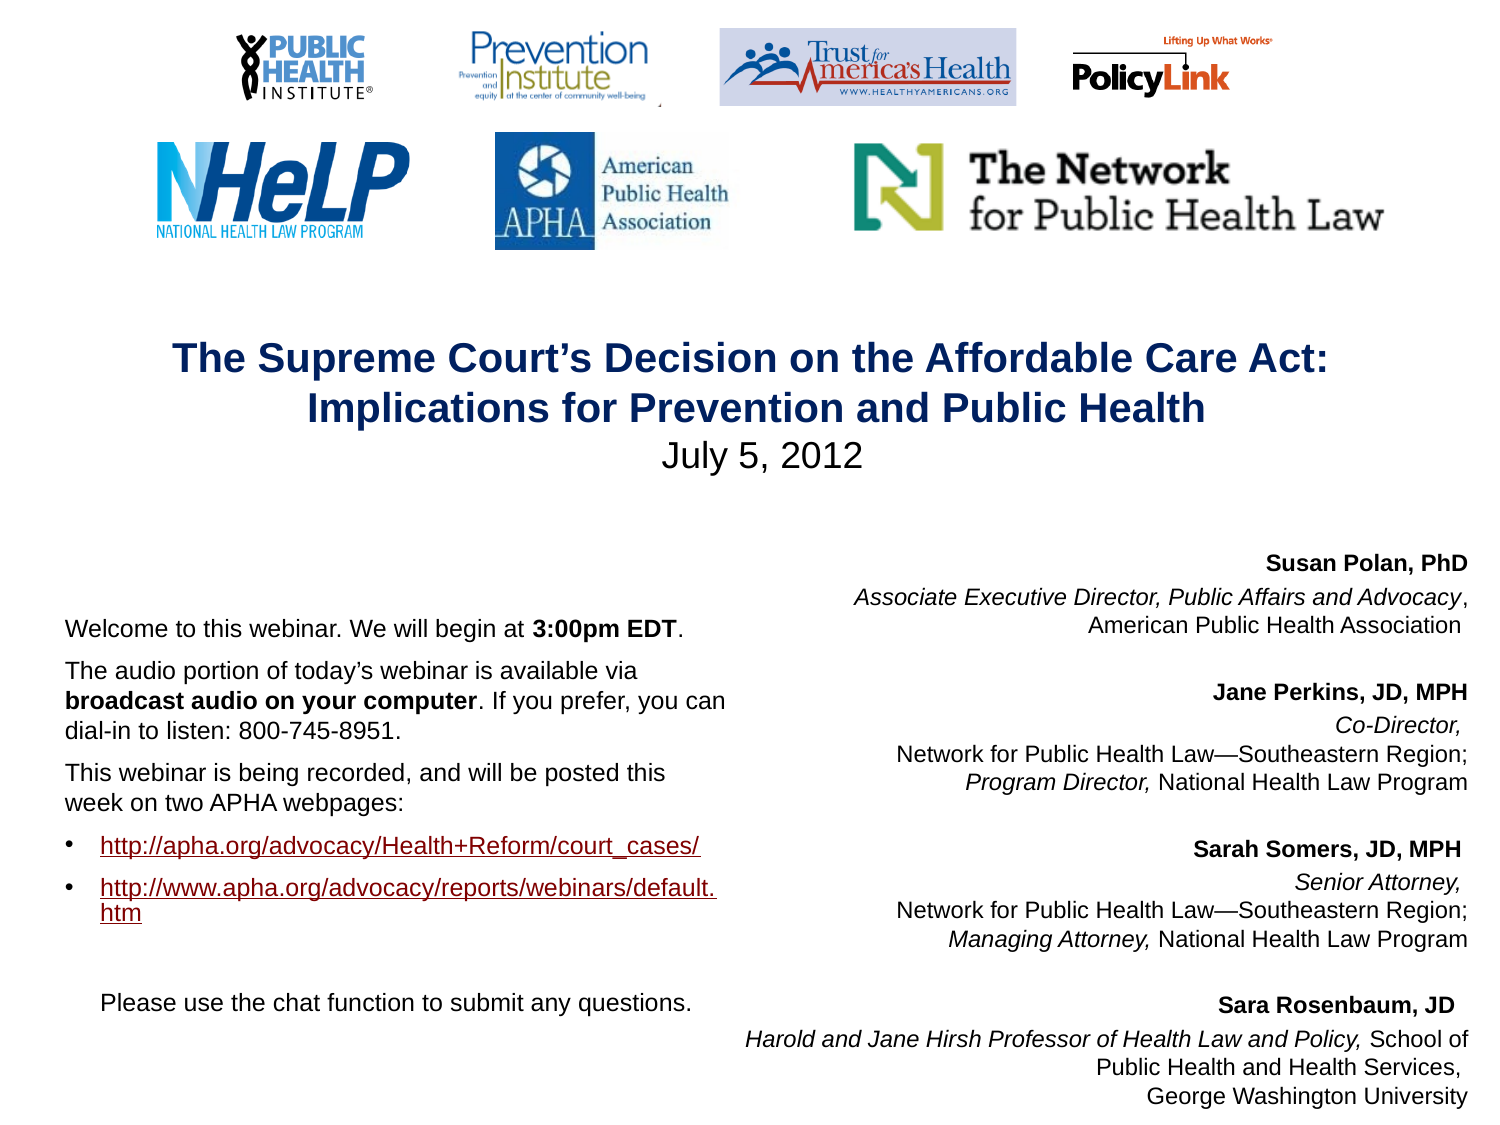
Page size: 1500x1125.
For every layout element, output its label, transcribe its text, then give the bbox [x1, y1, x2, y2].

picture [1066, 28, 1281, 107]
picture [719, 28, 1017, 107]
list Susan Polan, PhD Associate Executive Director, Public Affairs and Advocacy, American Public Health Association Jane Perkins, JD, MPH Co-Director, Network for Public Health Law—Southeastern Region; Program Director, National Health Law Program Sarah Somers, JD, MPH Senior Attorney, Network for Public Health Law—Southeastern Region; Managing Attorney, National Health Law Program Sara Rosenbaum, JD Harold and Jane Hirsh Professor of Health Law and Policy, School of Public Health and Health Services, George Washington University [719, 540, 1484, 1124]
text_box Welcome to this webinar. We will begin at 3:00pm EDT. The audio portion of today’s webinar is available via broadcast audio on your computer. If you prefer, you can dial-in to listen: 800-745-8951. This webinar is being recorded, and will be posted this week on two APHA webpages: http://apha.org/advocacy/Health+Reform/court_cases/ http://www.apha.org/advocacy/reports/webinars/default.htm Please use the chat function to submit any questions. [49, 604, 744, 999]
text_box The Supreme Court’s Decision on the Affordable Care Act: Implications for Prevention and Public Health July 5, 2012 [86, 323, 1439, 483]
picture [495, 132, 744, 250]
picture [822, 132, 1405, 250]
picture [452, 29, 662, 107]
picture [230, 30, 376, 107]
picture [140, 132, 429, 250]
